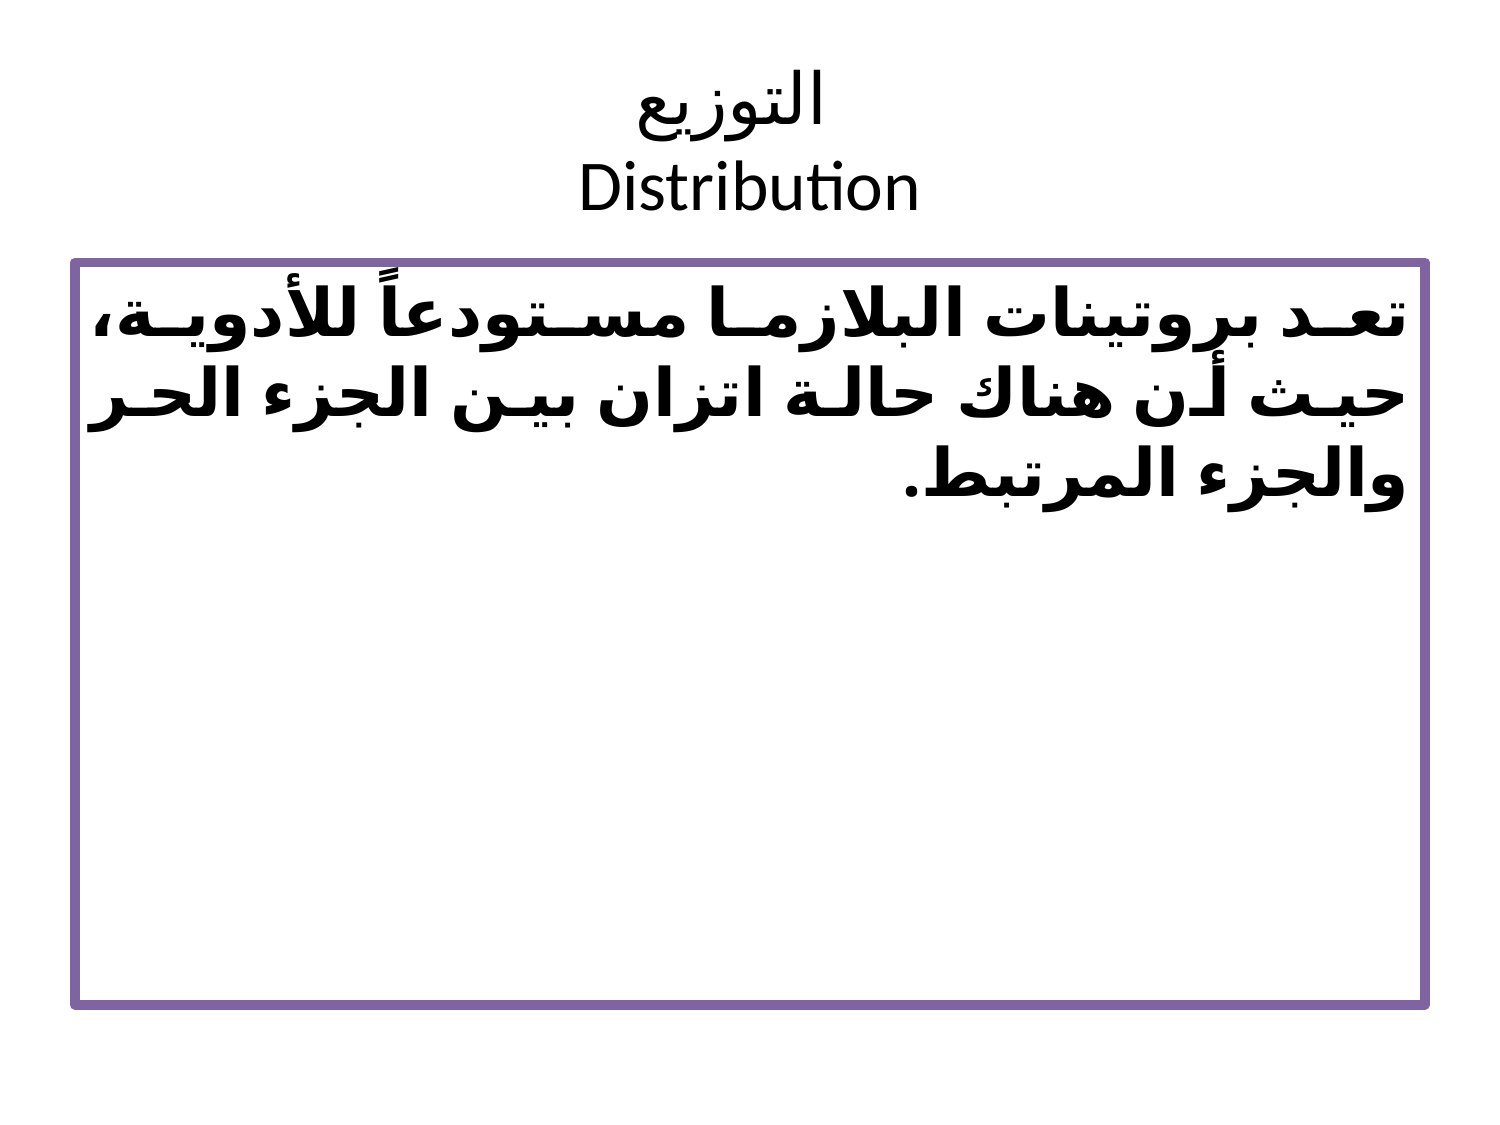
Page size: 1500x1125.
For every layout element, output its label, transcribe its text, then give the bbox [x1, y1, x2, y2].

list تعد بروتينات البلازما مستودعاً للأدوية، حيث أن هناك حالة اتزان بين الجزء الحر والجزء المرتبط. [75, 262, 1425, 1005]
title التوزيع Distribution [75, 45, 1425, 233]
